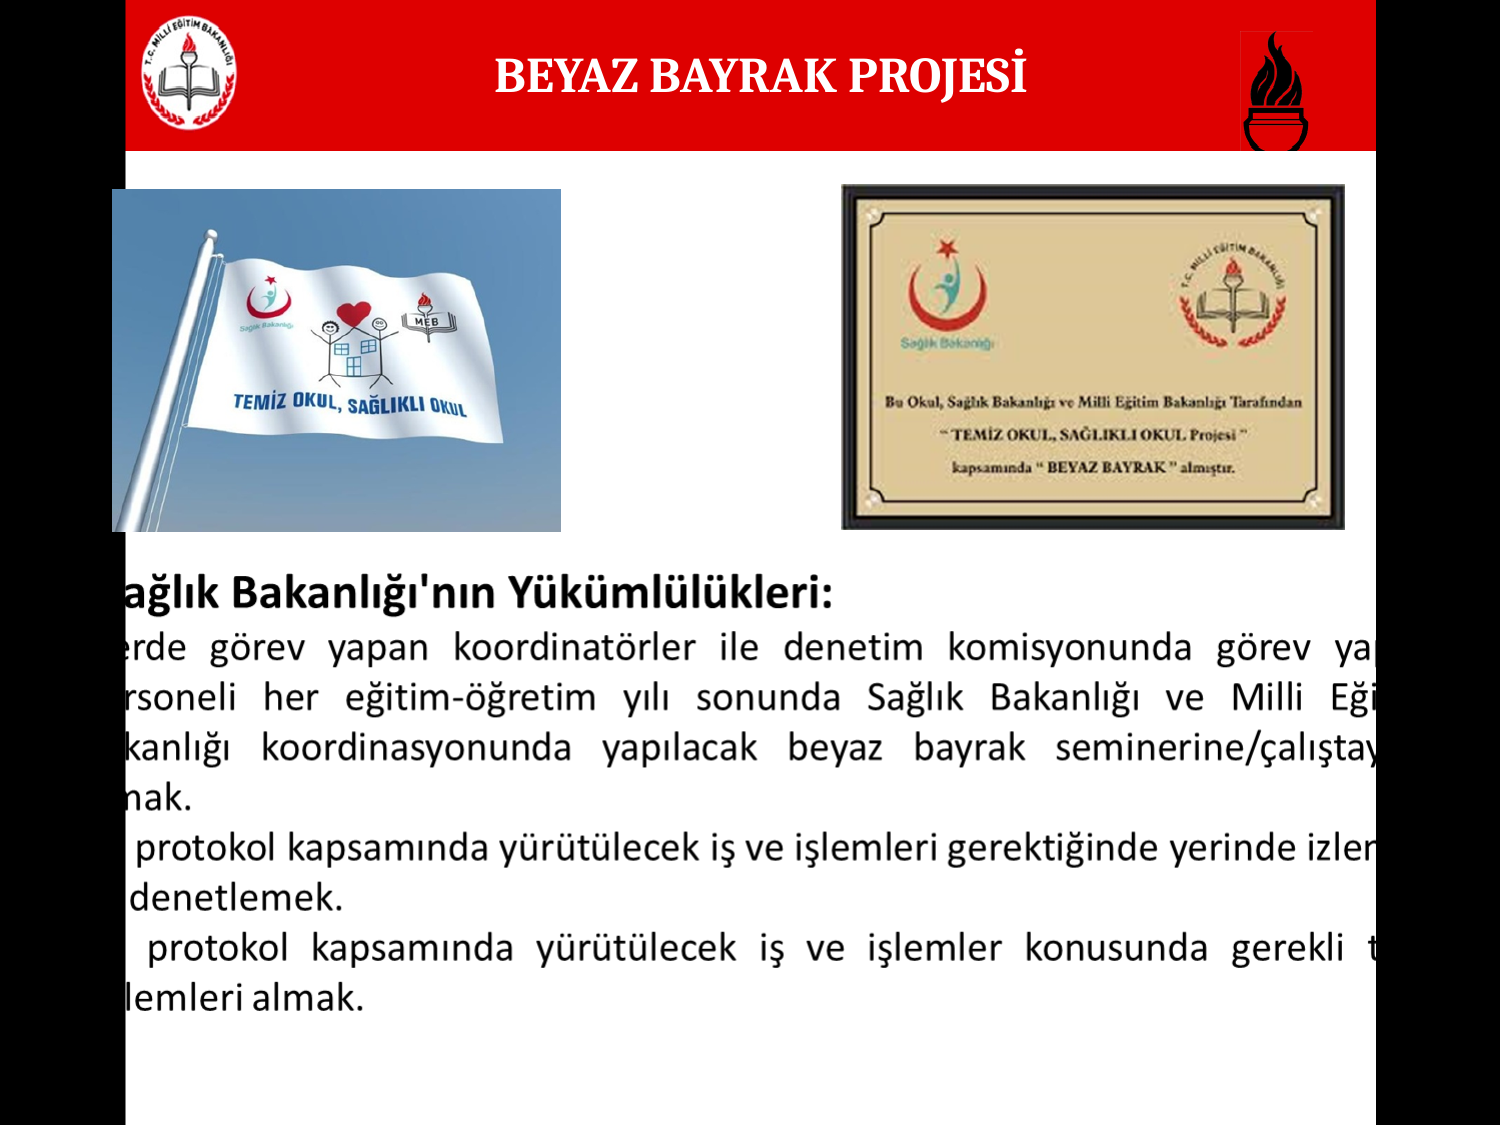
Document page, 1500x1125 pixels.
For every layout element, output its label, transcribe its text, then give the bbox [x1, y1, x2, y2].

picture [0, 0, 1500, 1125]
text_box BEYAZ BAYRAK PROJESİ [175, 35, 1348, 110]
